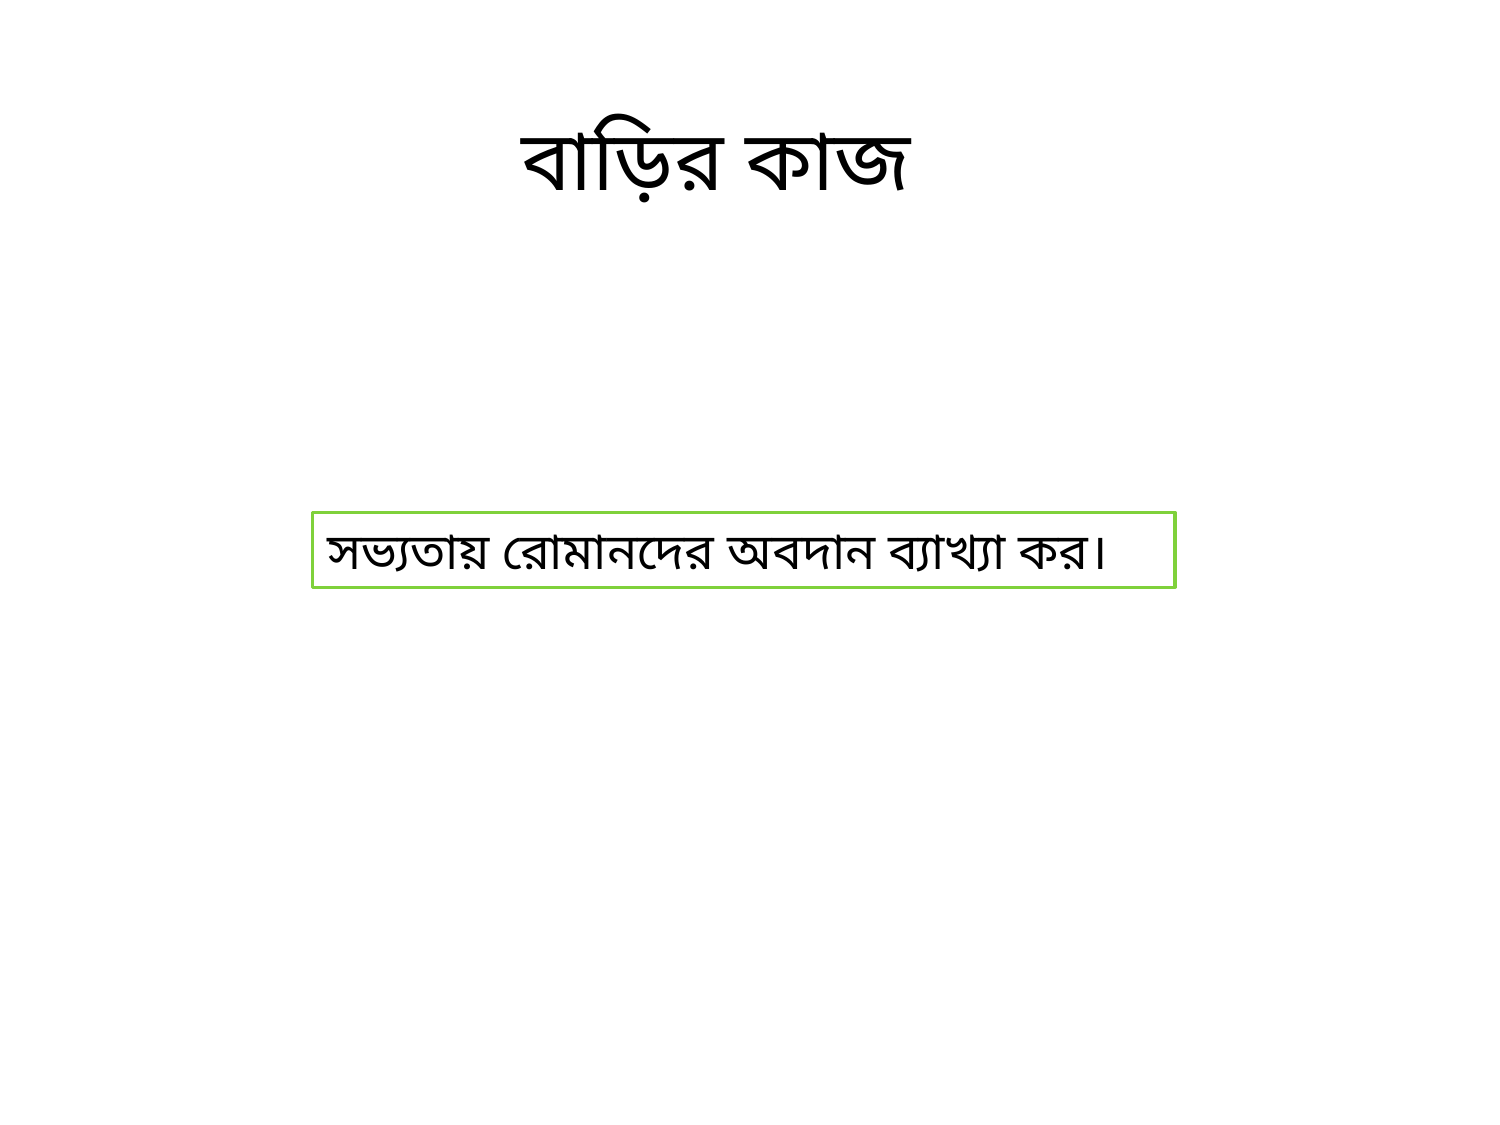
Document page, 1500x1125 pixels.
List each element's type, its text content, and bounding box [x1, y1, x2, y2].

text_box বাড়ির কাজ [506, 99, 982, 215]
text_box সভ্যতায় রোমানদের অবদান ব্যাখ্যা কর। [312, 512, 1175, 588]
